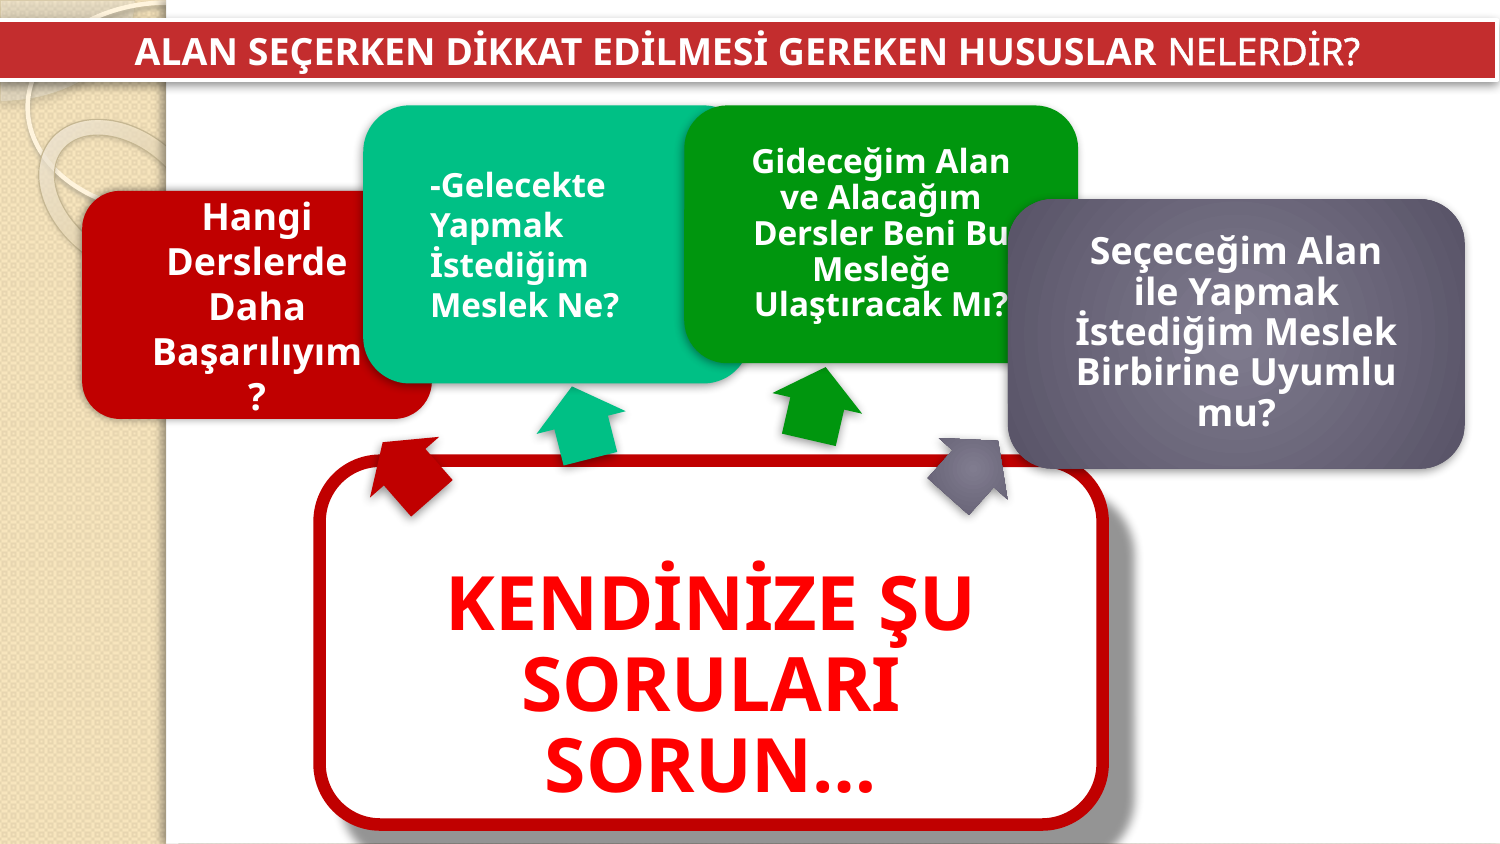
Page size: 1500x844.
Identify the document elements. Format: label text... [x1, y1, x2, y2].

text_box ALAN SEÇERKEN DİKKAT EDİLMESİ GEREKEN HUSUSLAR NELERDİR? [0, 18, 1499, 82]
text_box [81, 105, 1466, 825]
